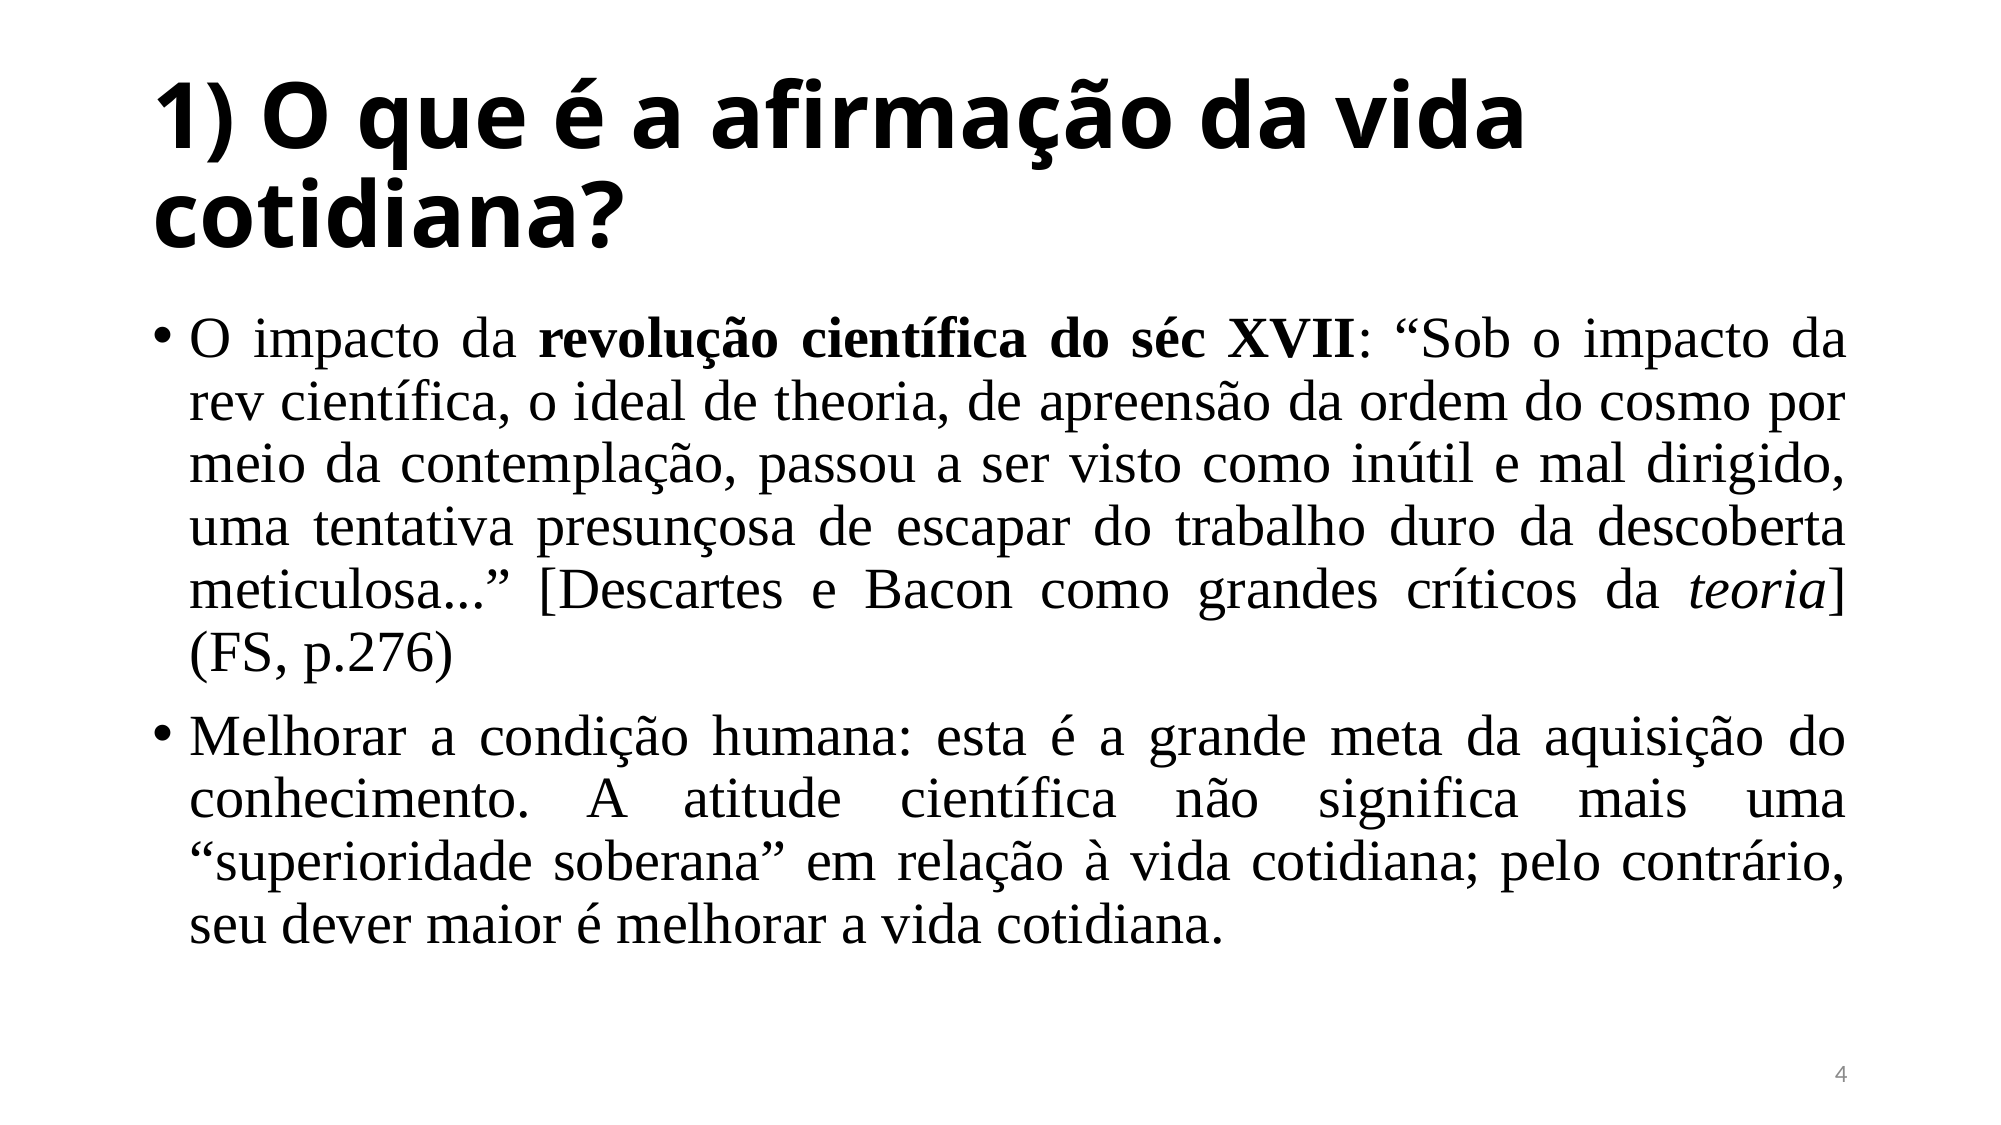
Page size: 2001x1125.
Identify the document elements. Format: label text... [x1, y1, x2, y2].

title 1) O que é a afirmação da vida cotidiana? [137, 59, 1863, 278]
slide_number 3 [1412, 1042, 1863, 1103]
list O impacto da revolução científica do séc XVII: “Sob o impacto da rev científica, o ideal de theoria, de apreensão da ordem do cosmo por meio da contemplação, passou a ser visto como inútil e mal dirigido, uma tentativa presunçosa de escapar do trabalho duro da descoberta meticulosa...” [Descartes e Bacon como grandes críticos da teoria] (FS, p.276) Melhorar a condição humana: esta é a grande meta da aquisição do conhecimento. A atitude científica não significa mais uma “superioridade soberana” em relação à vida cotidiana; pelo contrário, seu dever maior é melhorar a vida cotidiana. [137, 299, 1863, 1014]
